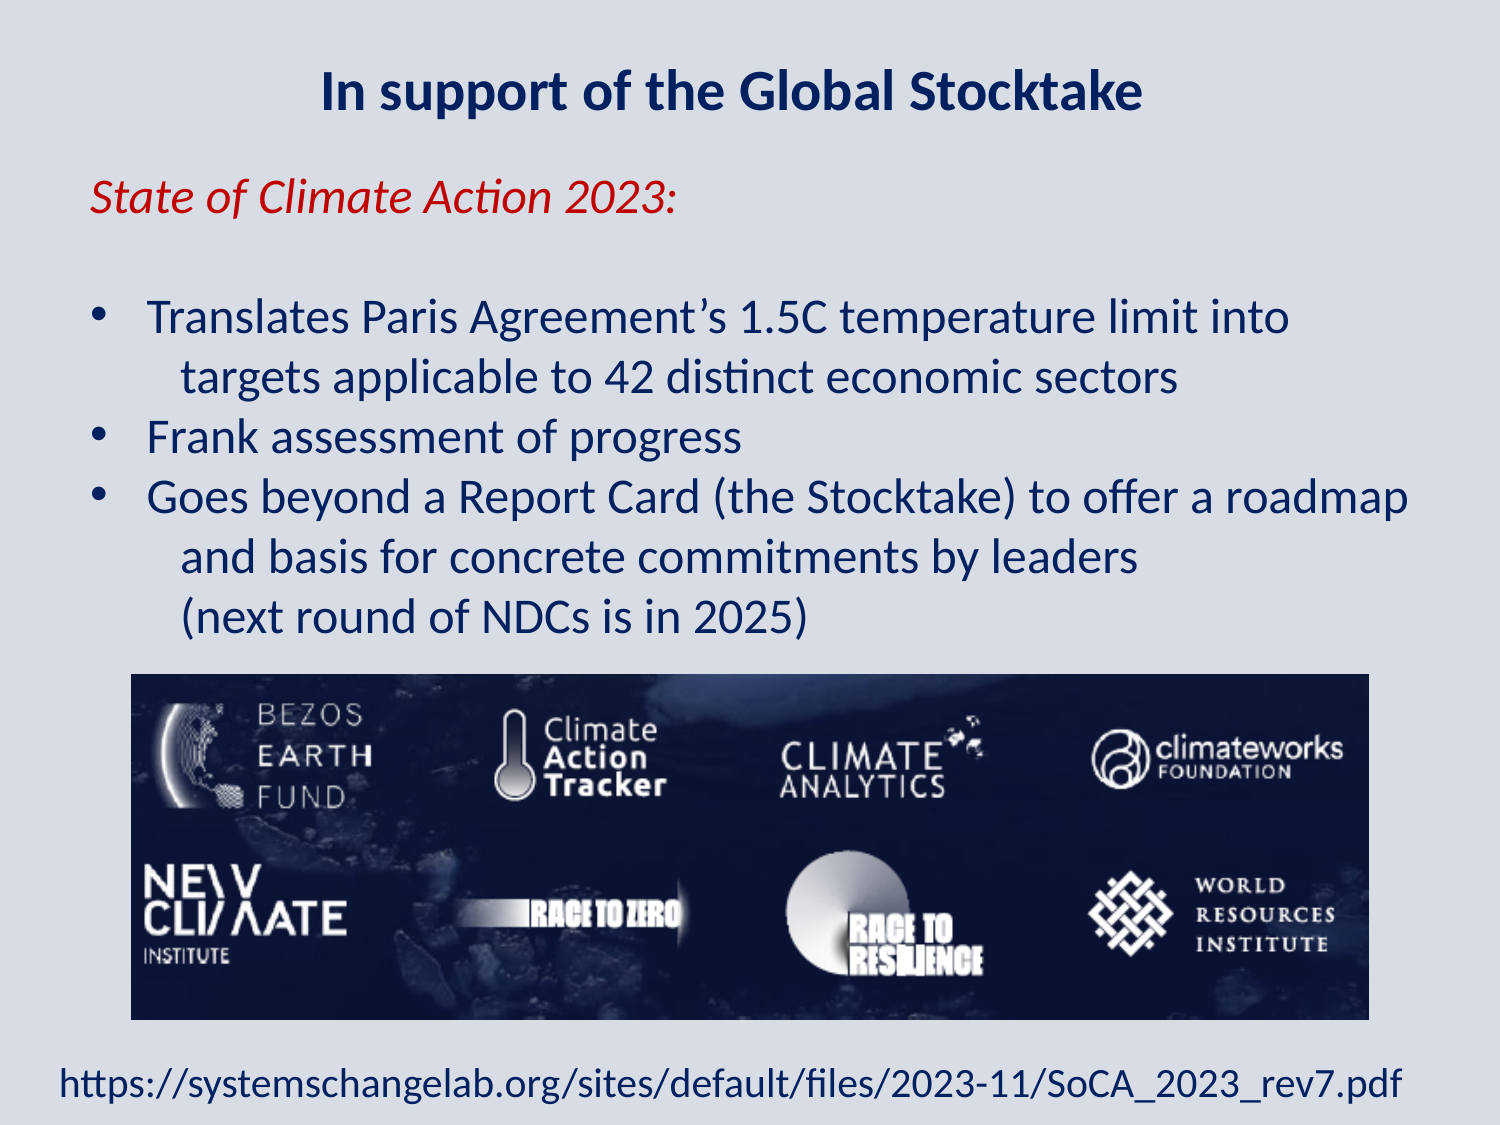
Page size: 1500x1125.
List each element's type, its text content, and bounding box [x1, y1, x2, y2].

text_box In support of the Global Stocktake [305, 44, 1160, 129]
text_box https://systemschangelab.org/sites/default/files/2023-11/SoCA_2023_rev7.pdf [44, 1047, 1419, 1113]
picture [131, 674, 1369, 1021]
